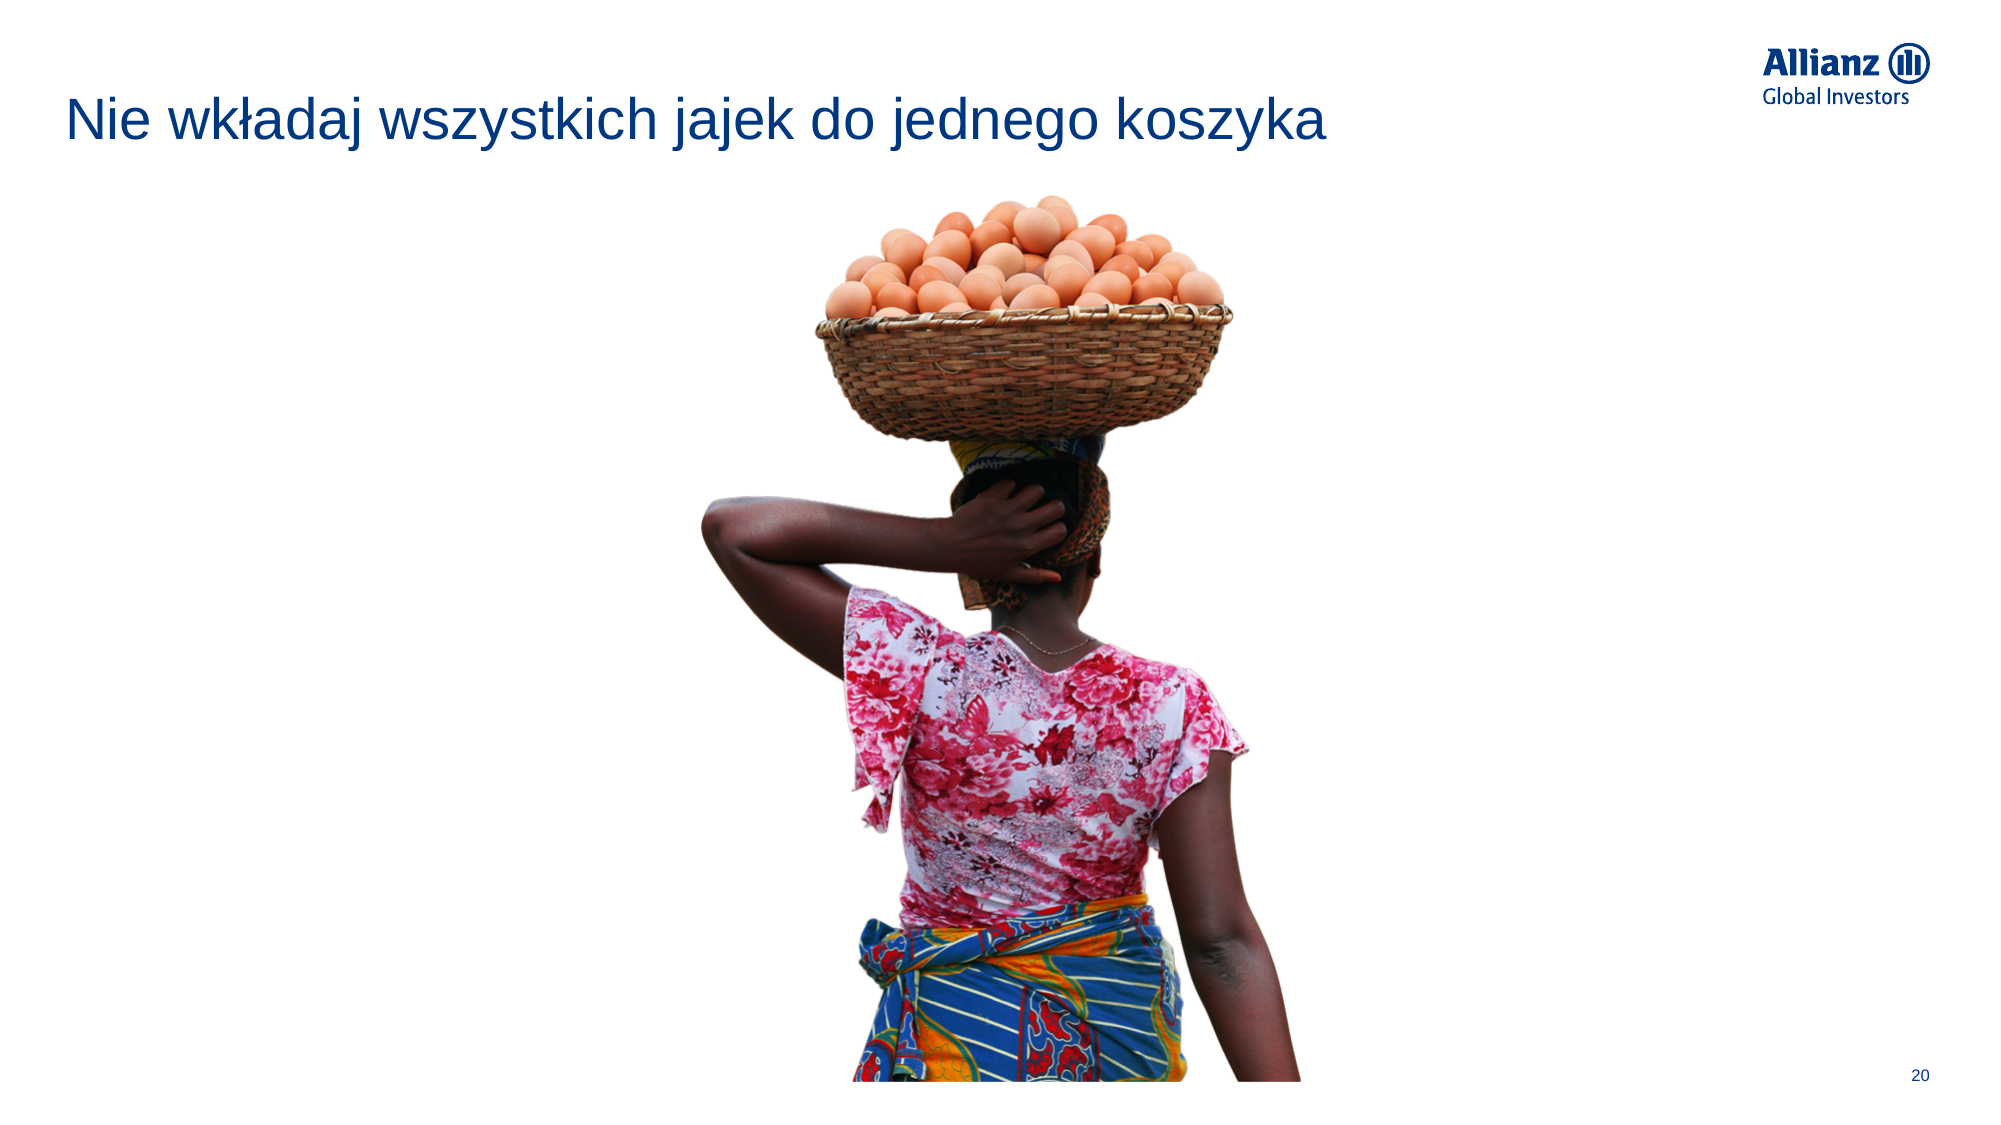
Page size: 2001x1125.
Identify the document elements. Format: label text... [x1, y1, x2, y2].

title Nie wkładaj wszystkich jajek do jednego koszyka [64, 88, 1697, 219]
picture [694, 189, 1306, 1082]
